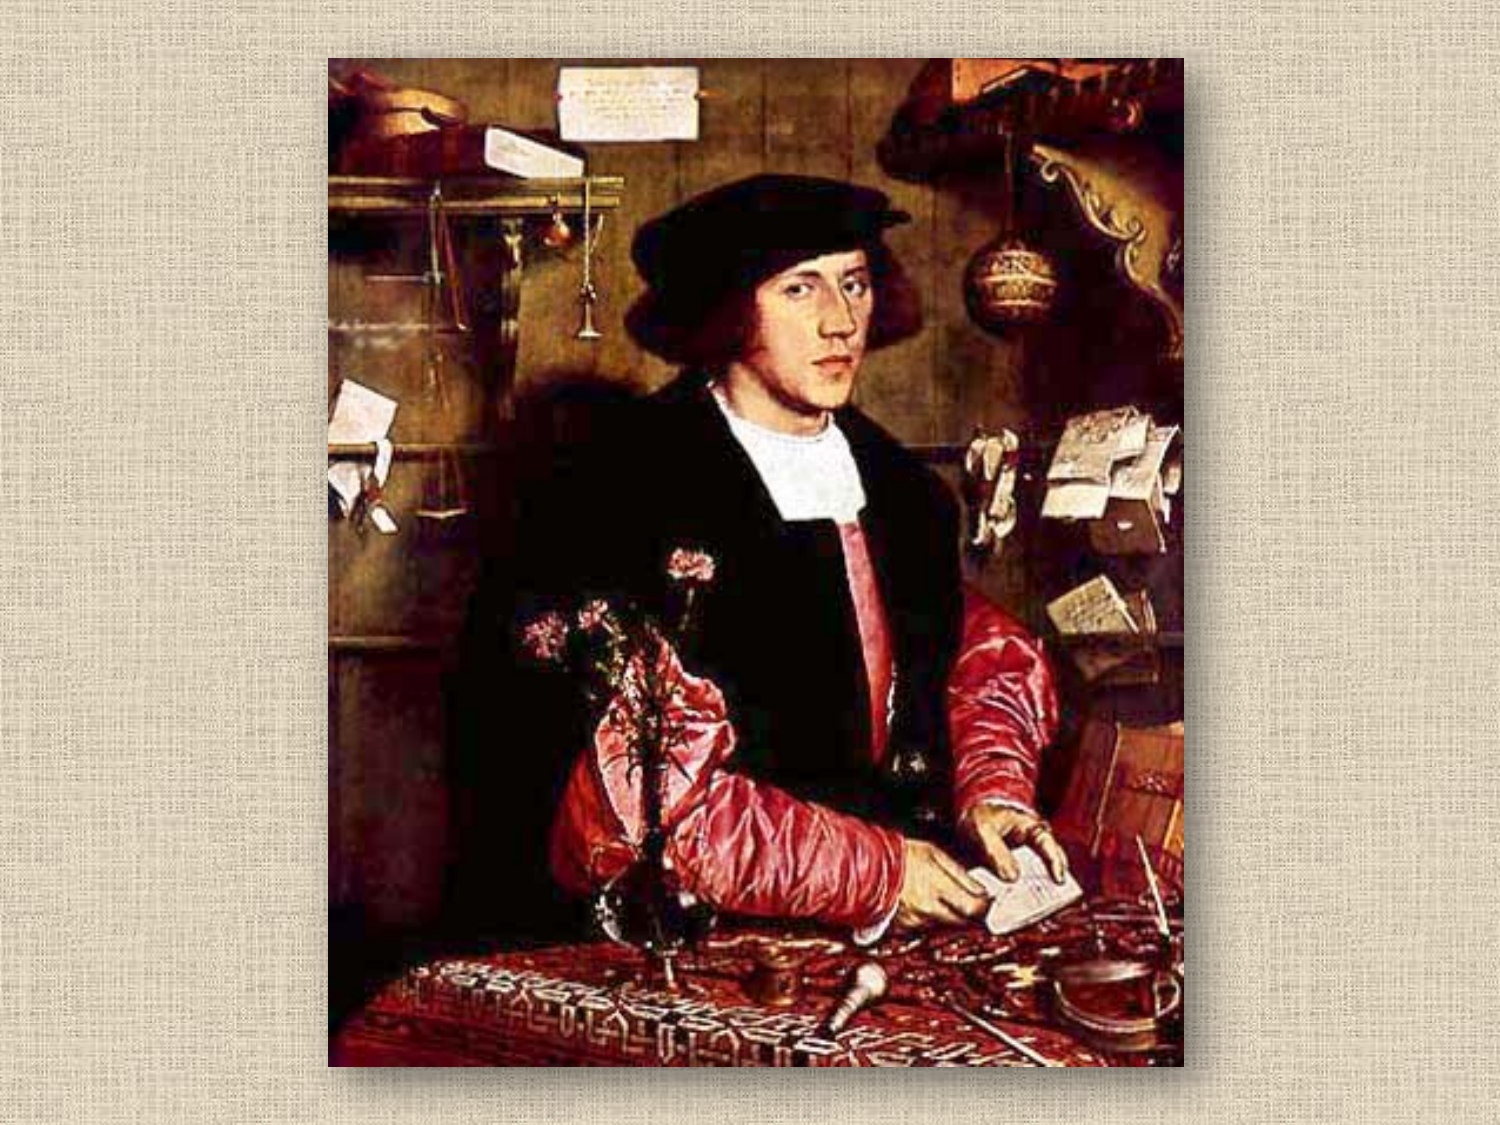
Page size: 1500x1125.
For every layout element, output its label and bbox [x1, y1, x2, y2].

picture [0, 0, 1500, 1125]
list [327, 58, 1184, 1067]
